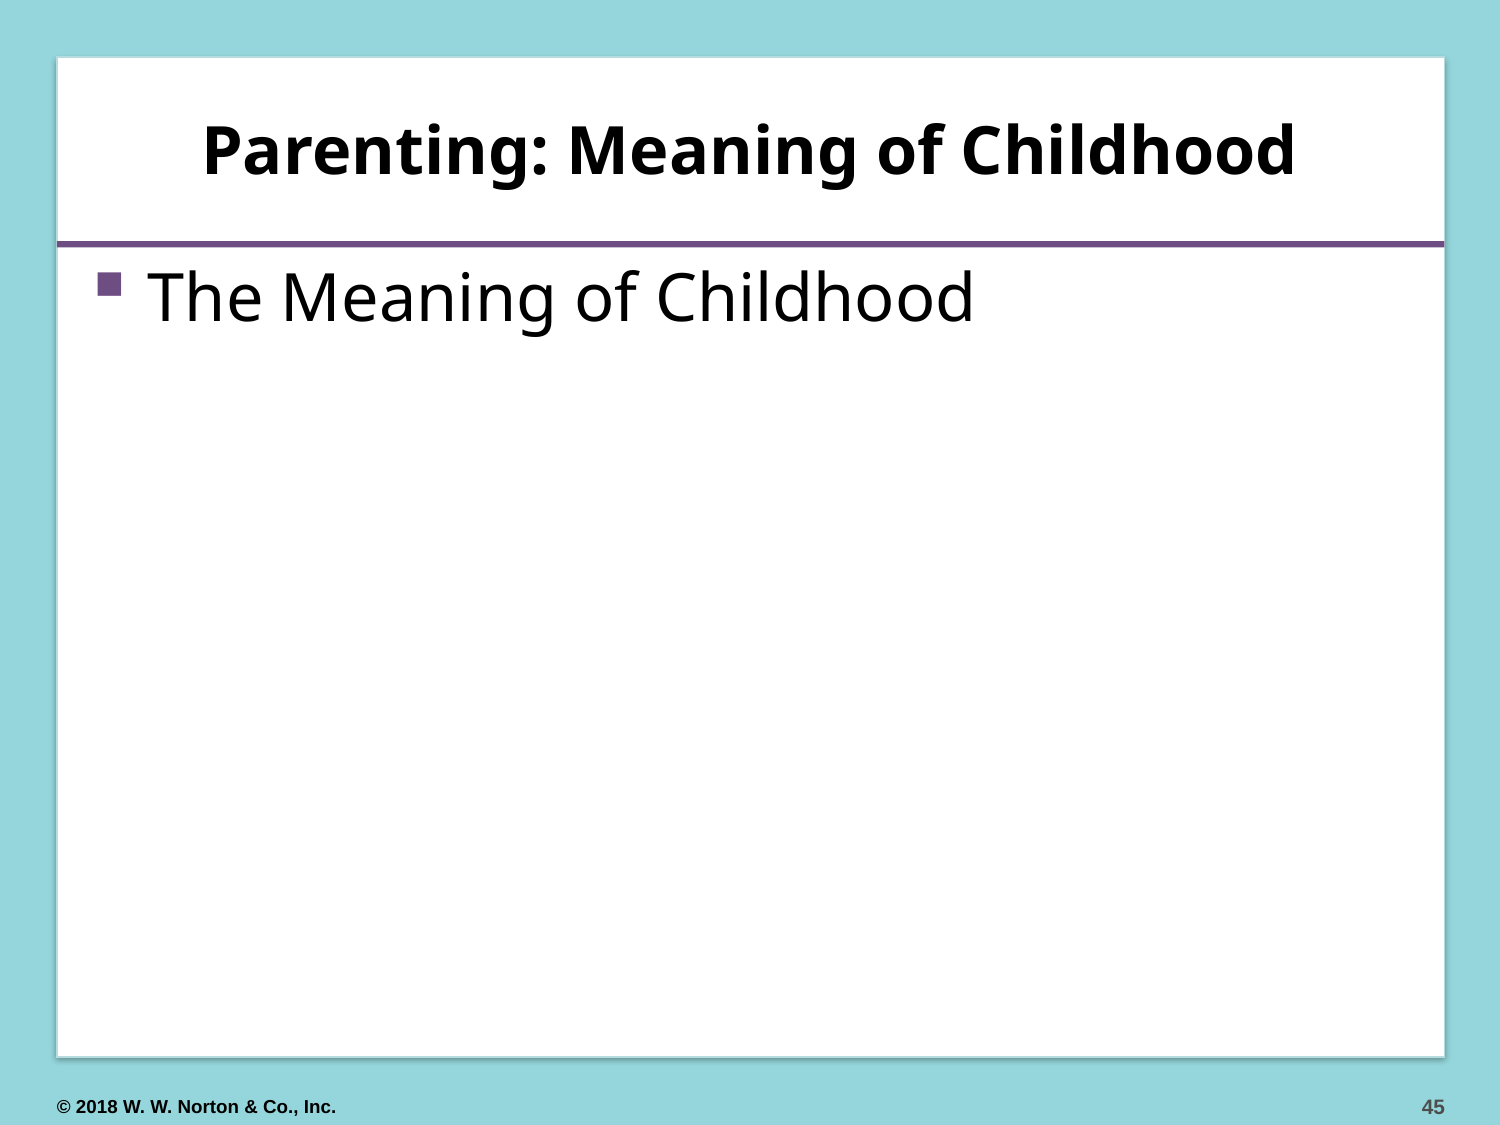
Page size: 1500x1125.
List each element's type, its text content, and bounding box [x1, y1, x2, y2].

title Parenting: Meaning of Childhood [57, 57, 1443, 238]
list The Meaning of Childhood [76, 247, 1413, 1025]
